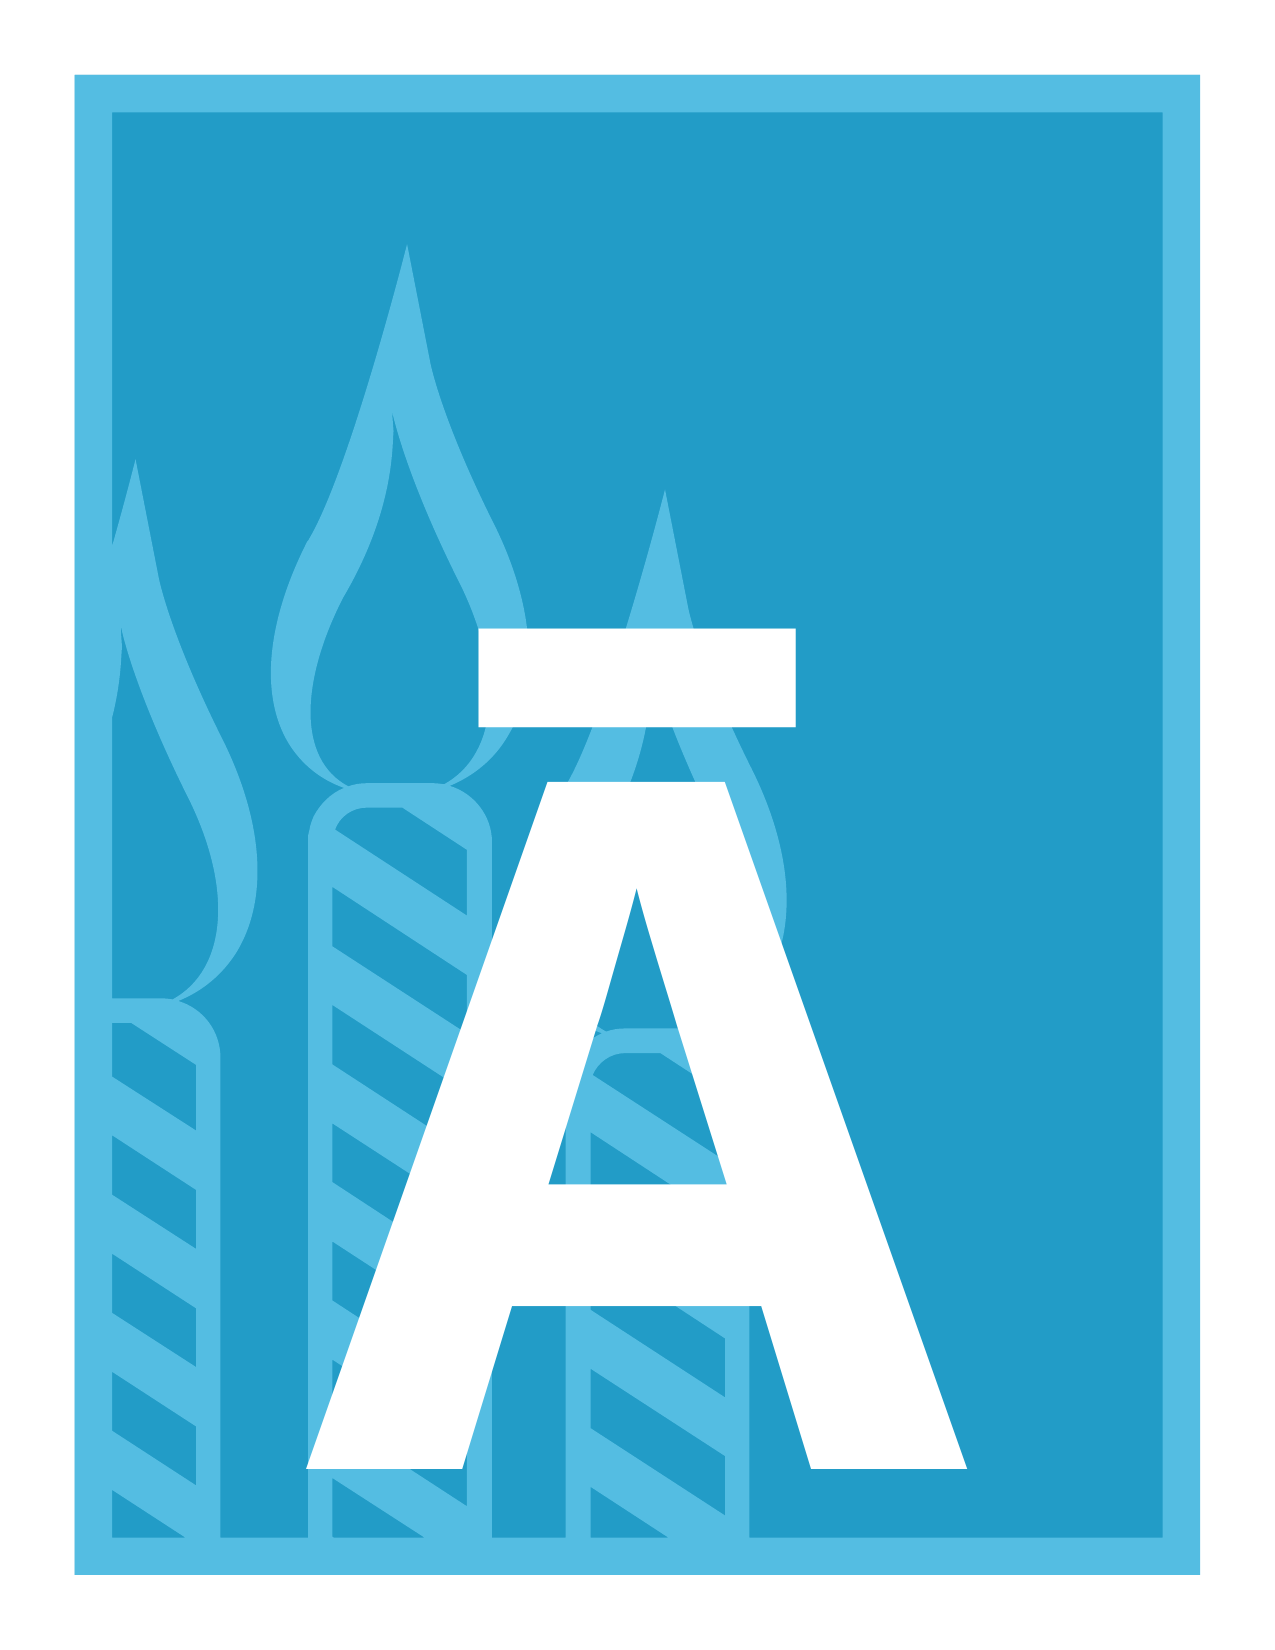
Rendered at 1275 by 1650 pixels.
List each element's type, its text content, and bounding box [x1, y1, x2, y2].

title Ā [112, 564, 1163, 1609]
